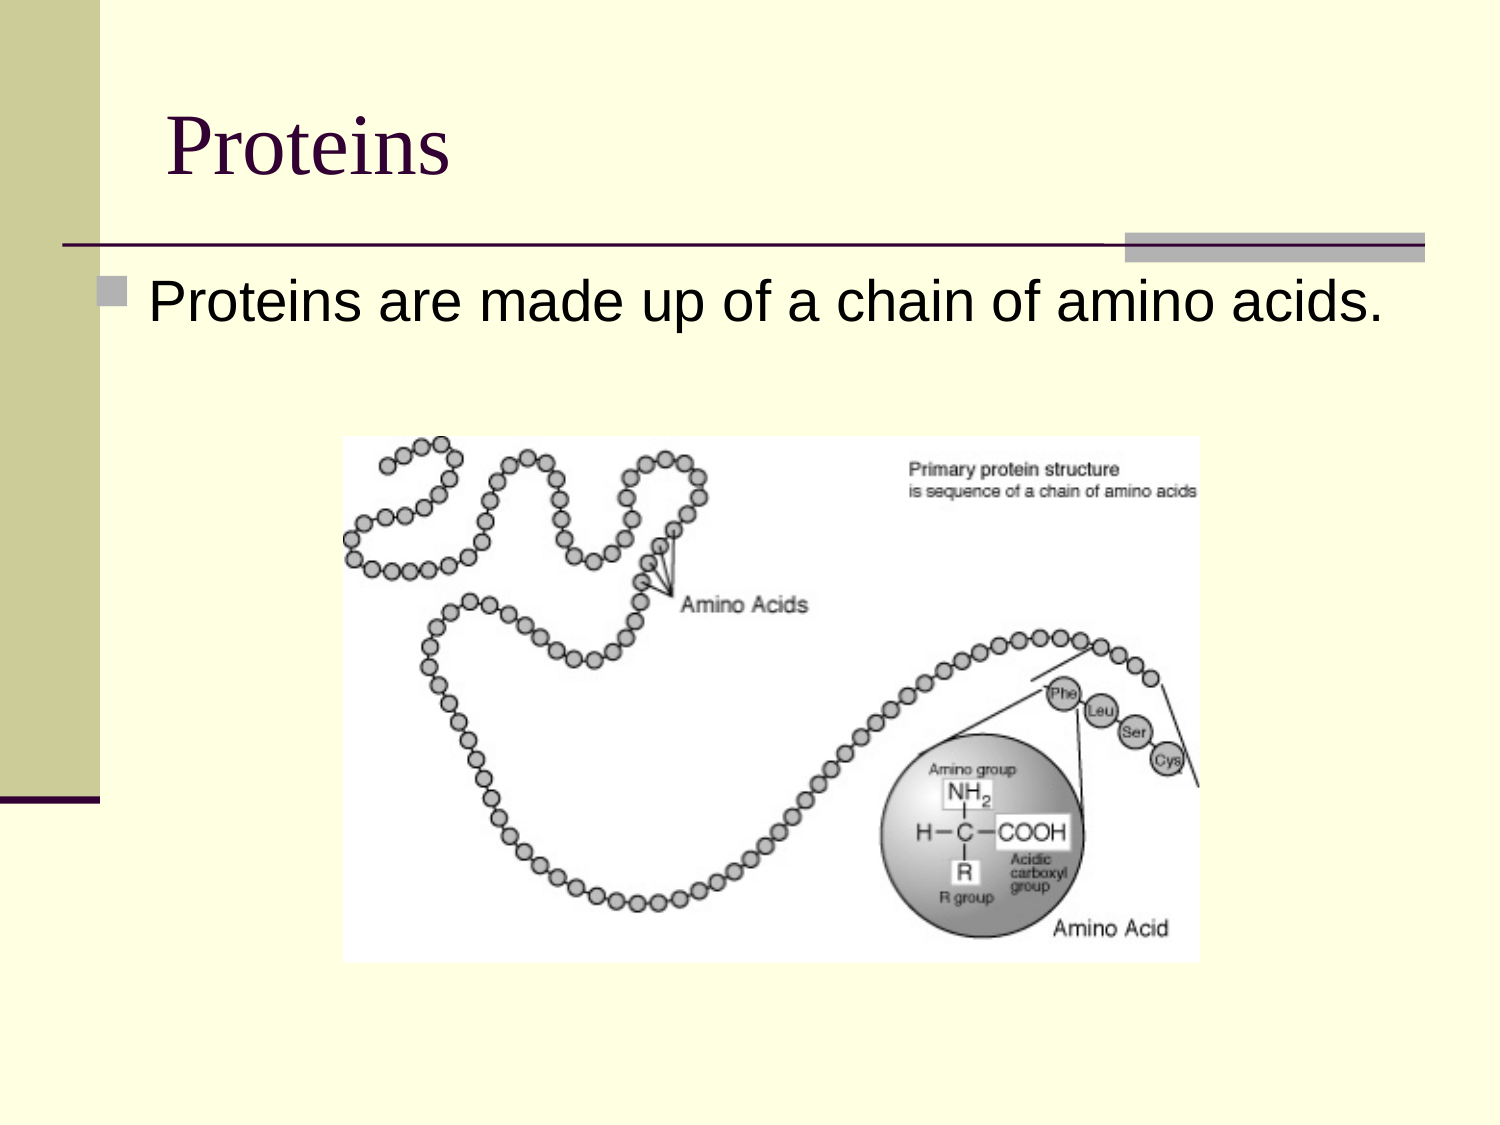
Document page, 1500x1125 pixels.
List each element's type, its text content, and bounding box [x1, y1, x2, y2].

picture [343, 436, 1204, 966]
list Proteins are made up of a chain of amino acids. [77, 255, 1428, 999]
title Proteins [149, 45, 1426, 234]
